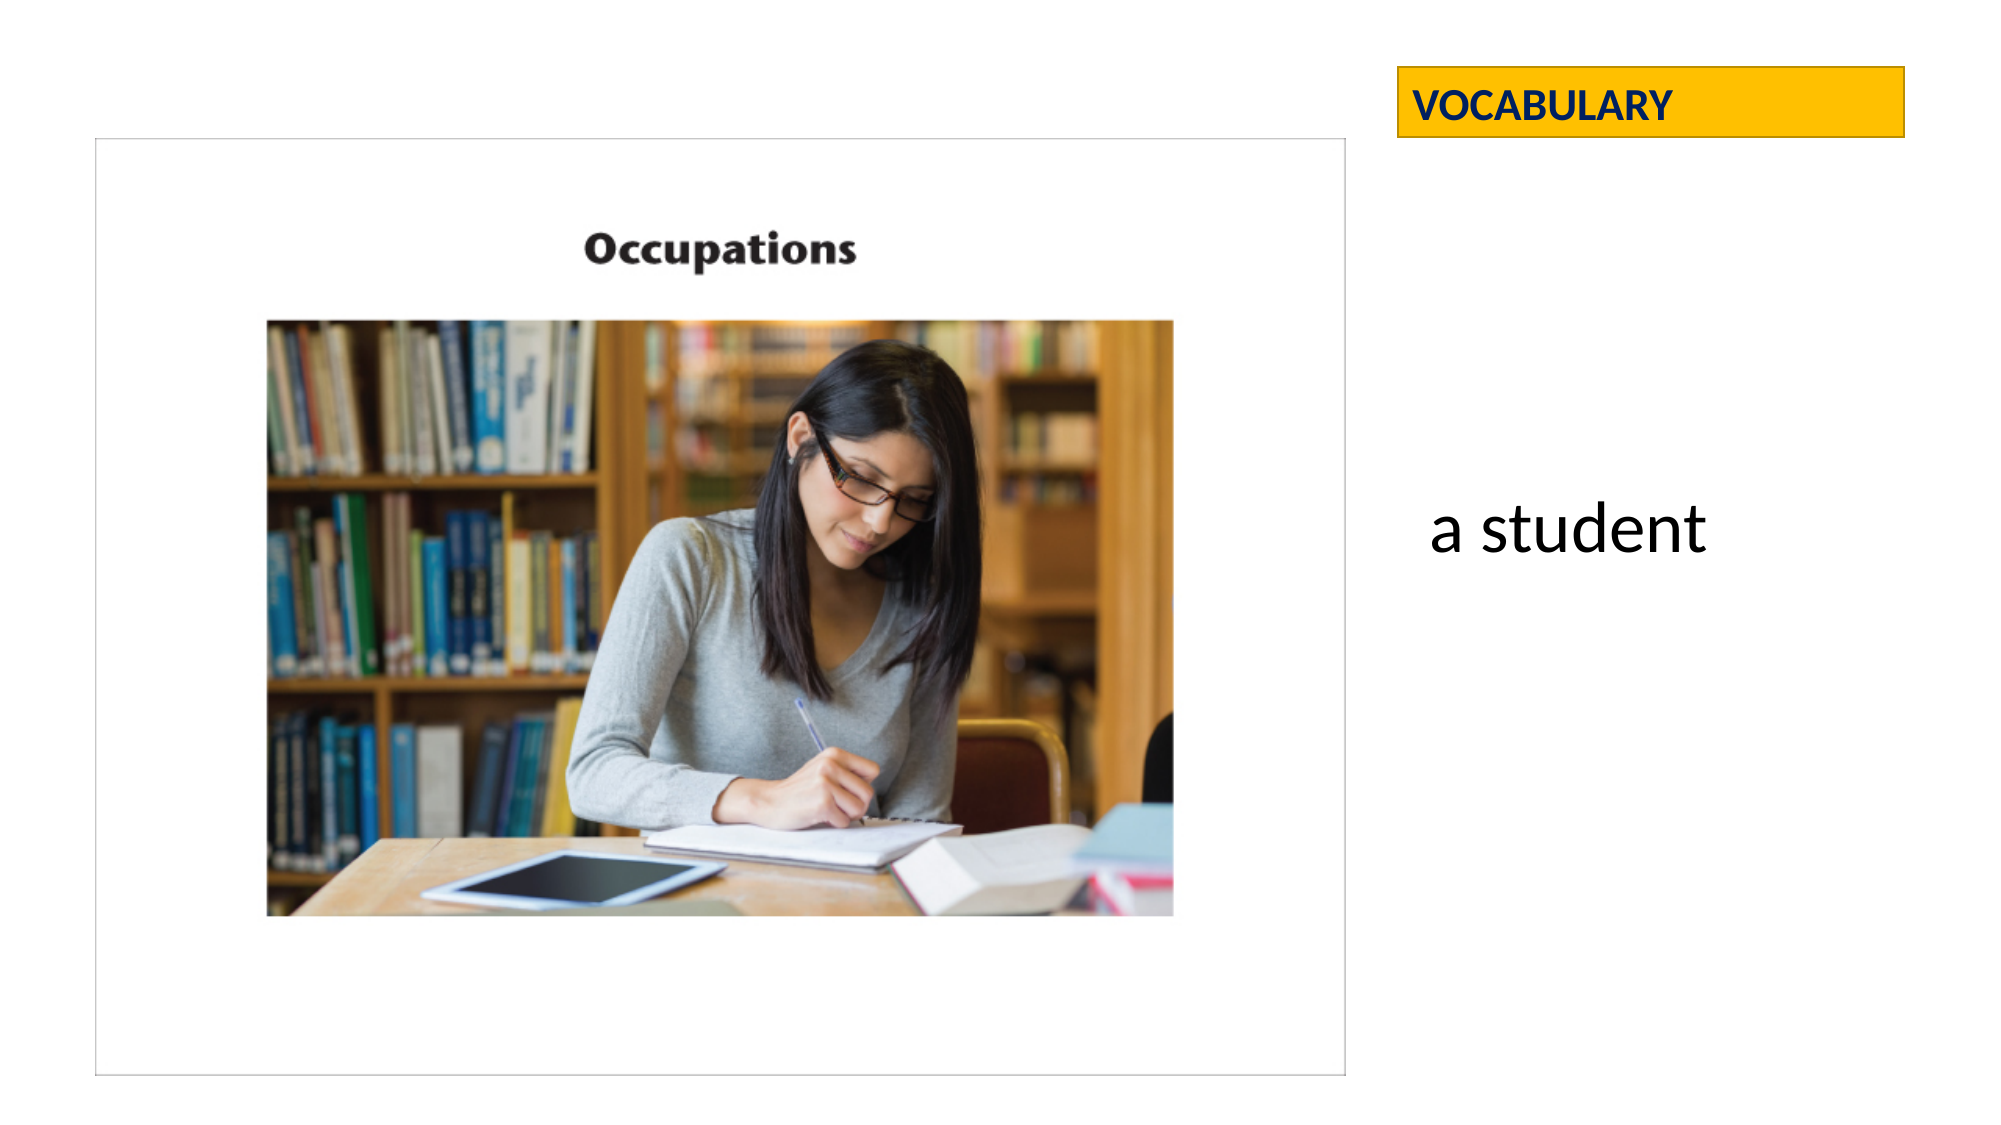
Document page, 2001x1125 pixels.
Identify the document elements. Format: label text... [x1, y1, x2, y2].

text_box VOCABULARY [1397, 66, 1905, 138]
picture [95, 138, 1346, 1076]
text_box a student [1397, 471, 1890, 574]
